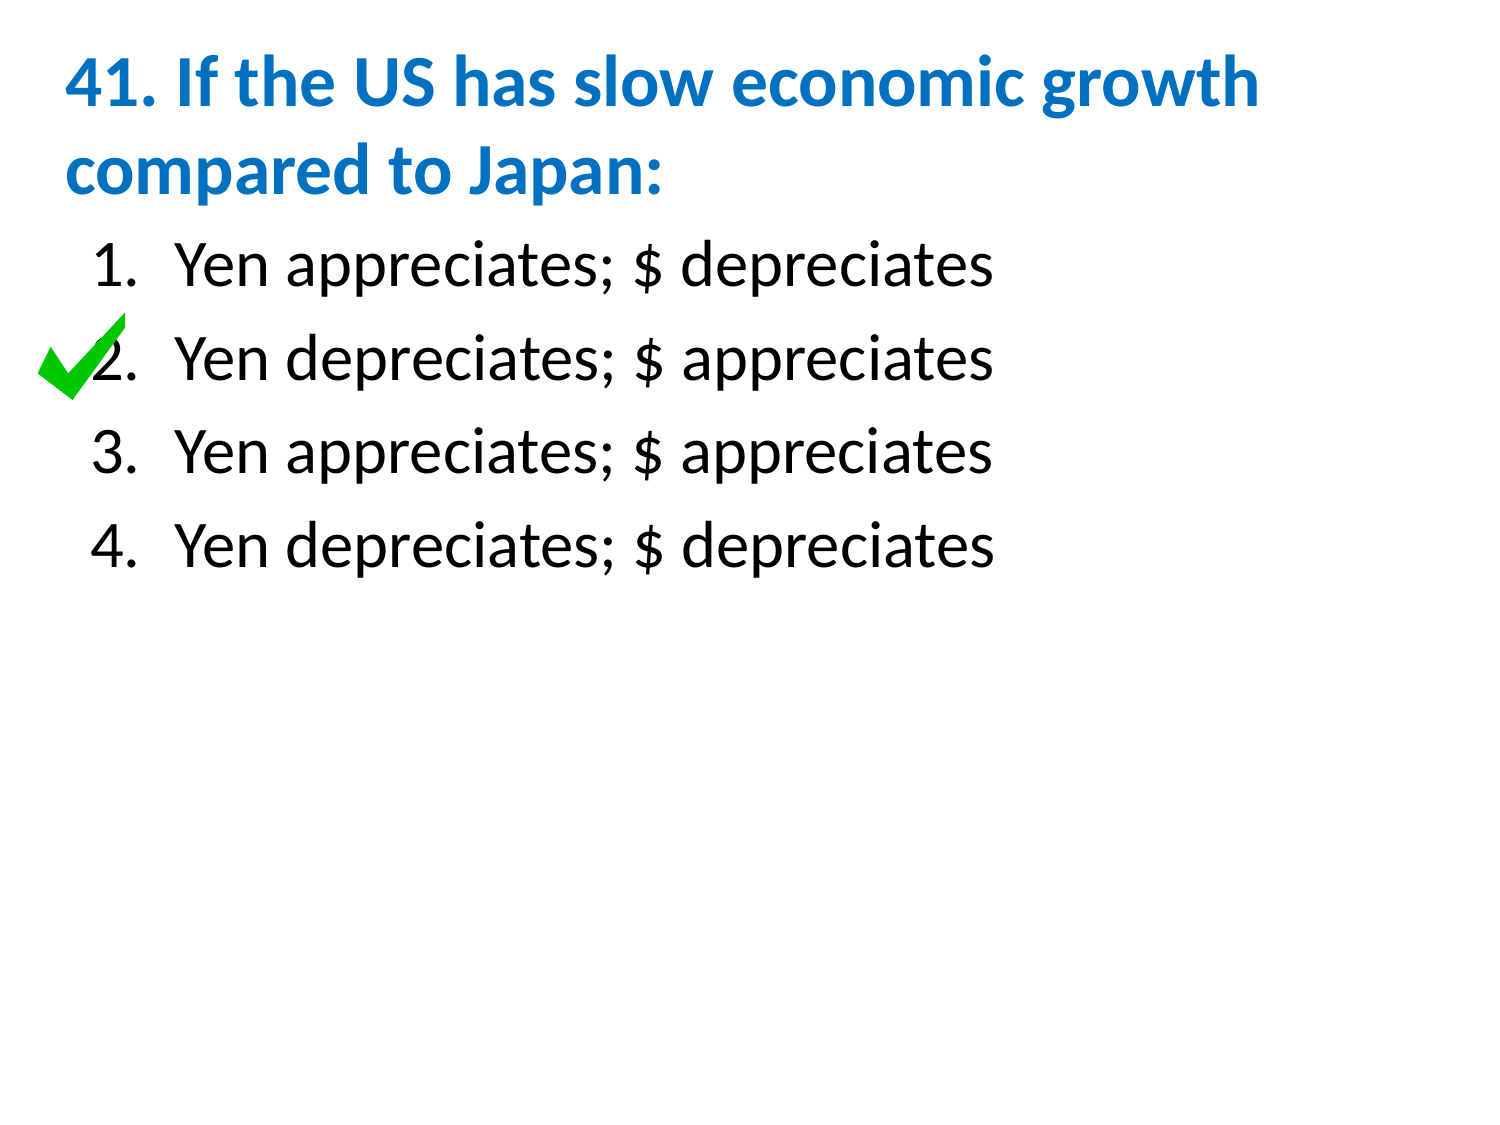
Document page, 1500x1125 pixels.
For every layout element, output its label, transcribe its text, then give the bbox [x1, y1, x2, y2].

list Yen appreciates; $ depreciates Yen depreciates; $ appreciates Yen appreciates; $ appreciates Yen depreciates; $ depreciates [75, 212, 1038, 638]
title 41. If the US has slow economic growth compared to Japan: [50, 24, 1500, 218]
text_box [35, 310, 128, 403]
